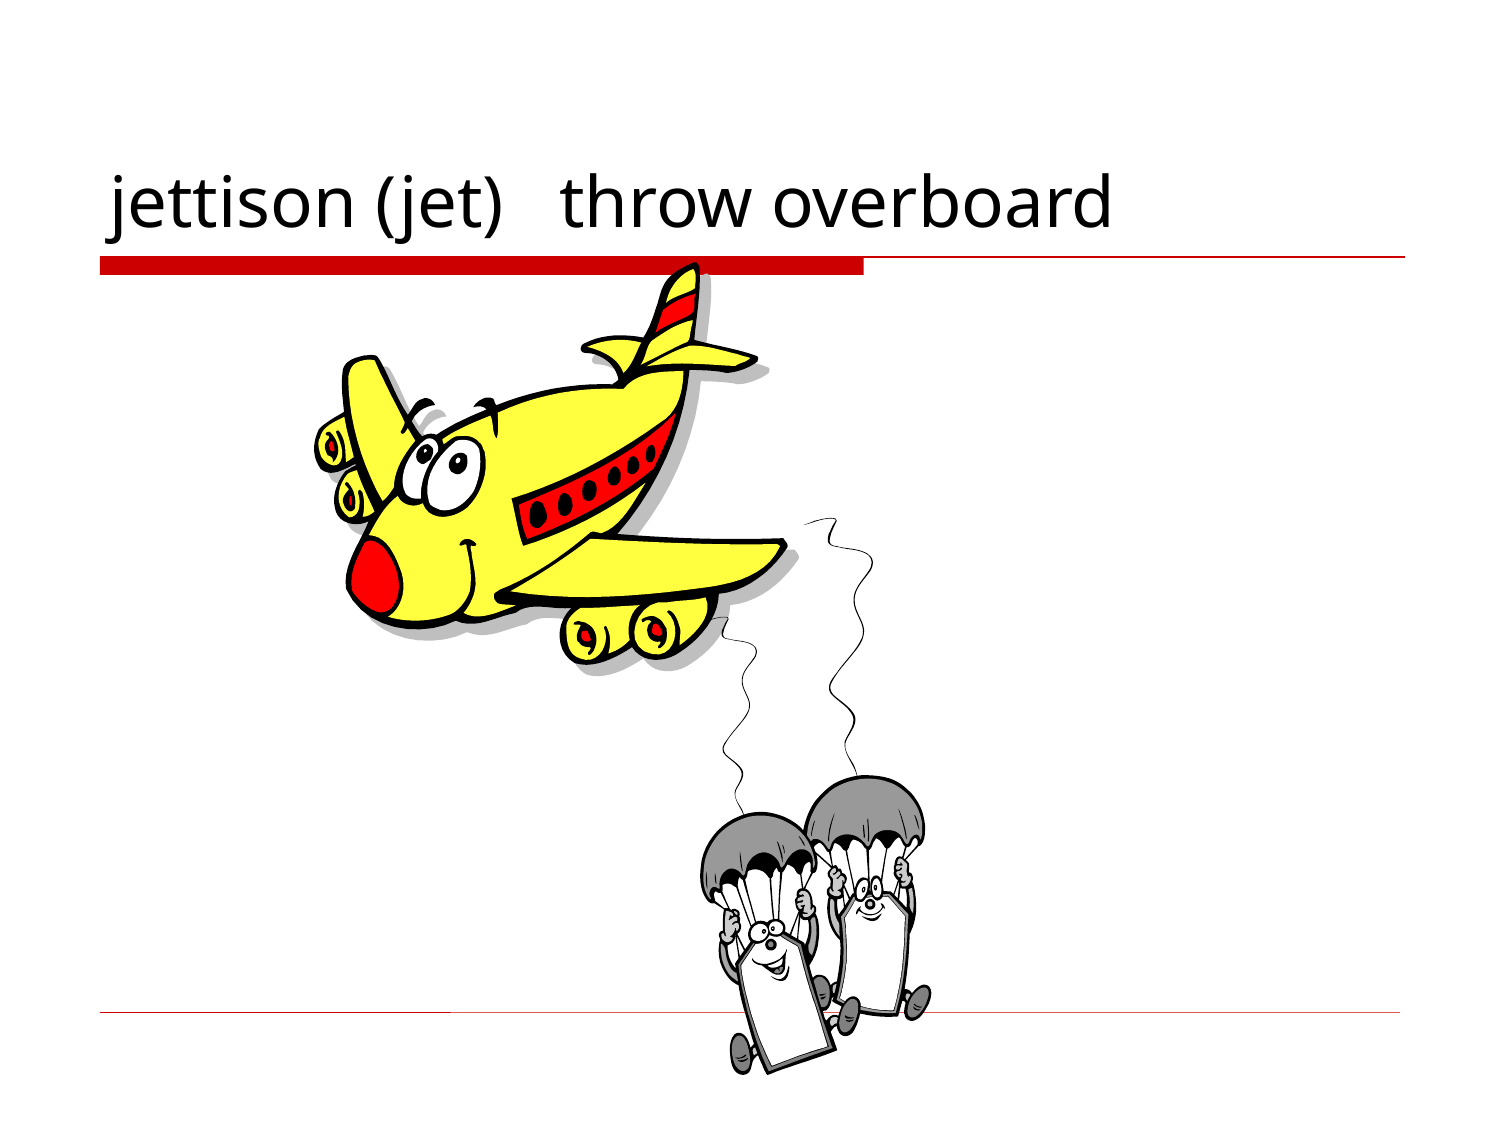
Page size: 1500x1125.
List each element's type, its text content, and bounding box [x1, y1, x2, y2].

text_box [799, 512, 879, 773]
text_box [312, 262, 801, 677]
title jettison (jet) throw overboard [94, 50, 1407, 250]
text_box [699, 774, 932, 1076]
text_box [699, 612, 762, 774]
